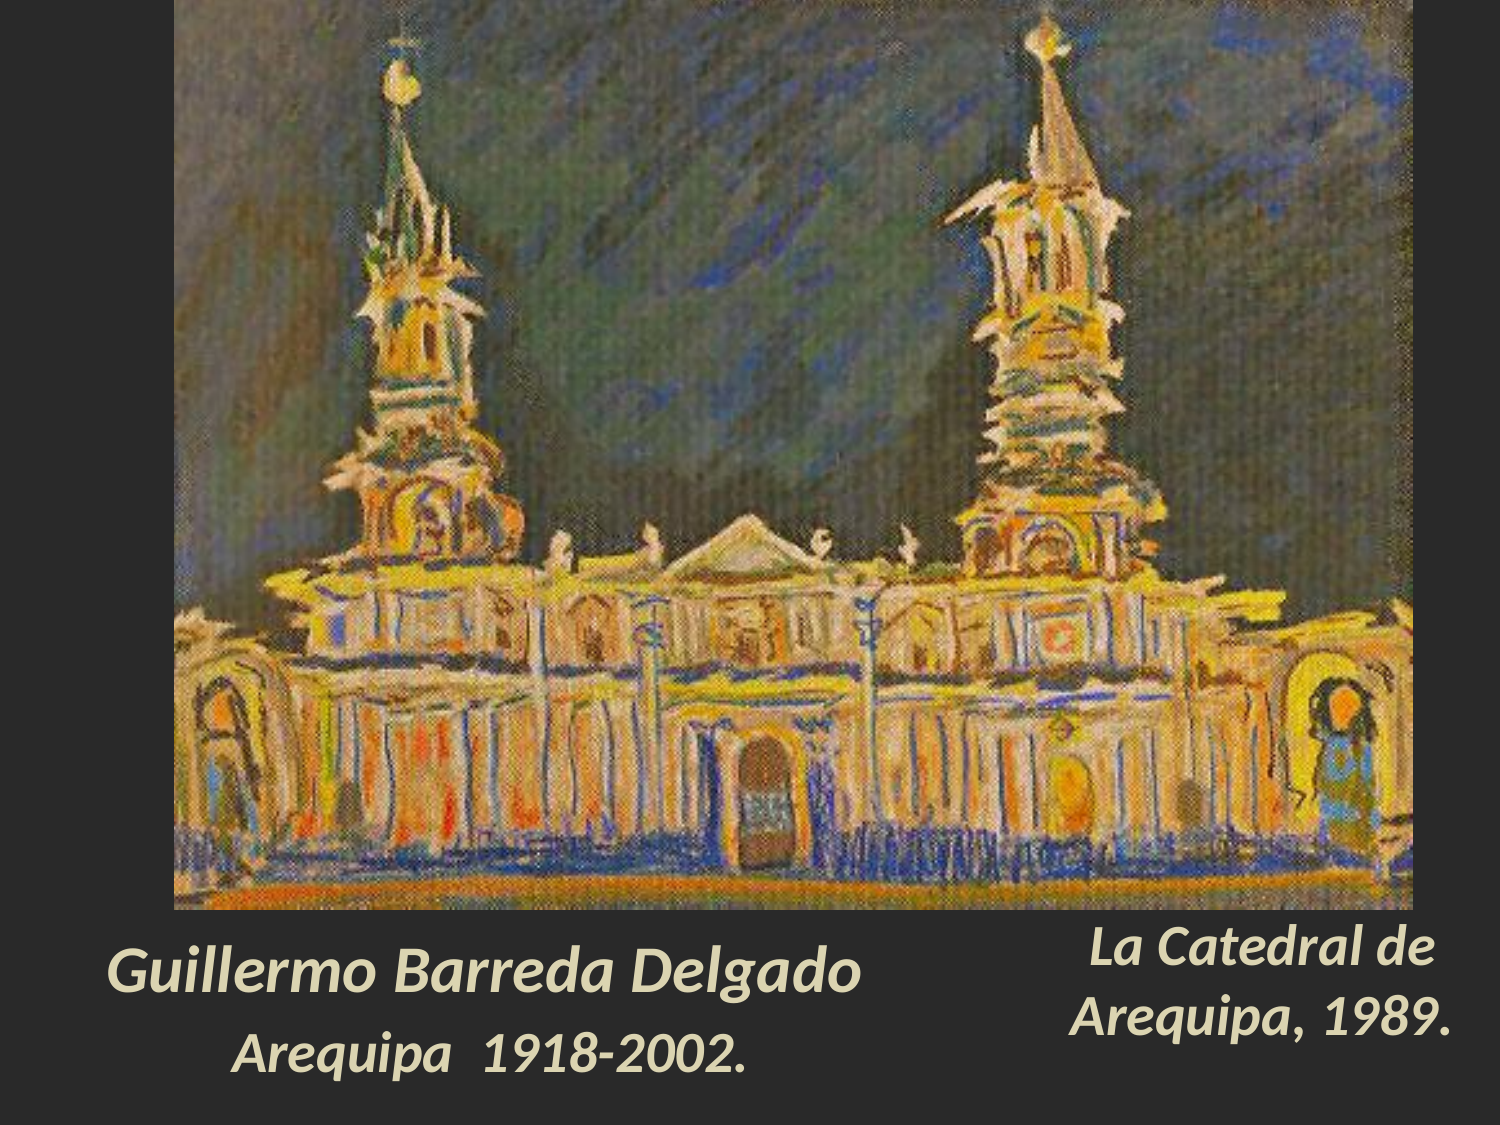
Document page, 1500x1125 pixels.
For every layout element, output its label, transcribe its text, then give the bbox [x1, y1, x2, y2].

subtitle La Catedral de Arequipa, 1989. [1025, 900, 1500, 1088]
picture [174, 0, 1413, 911]
title Guillermo Barreda Delgado Arequipa 1918-2002. [75, 887, 925, 1125]
